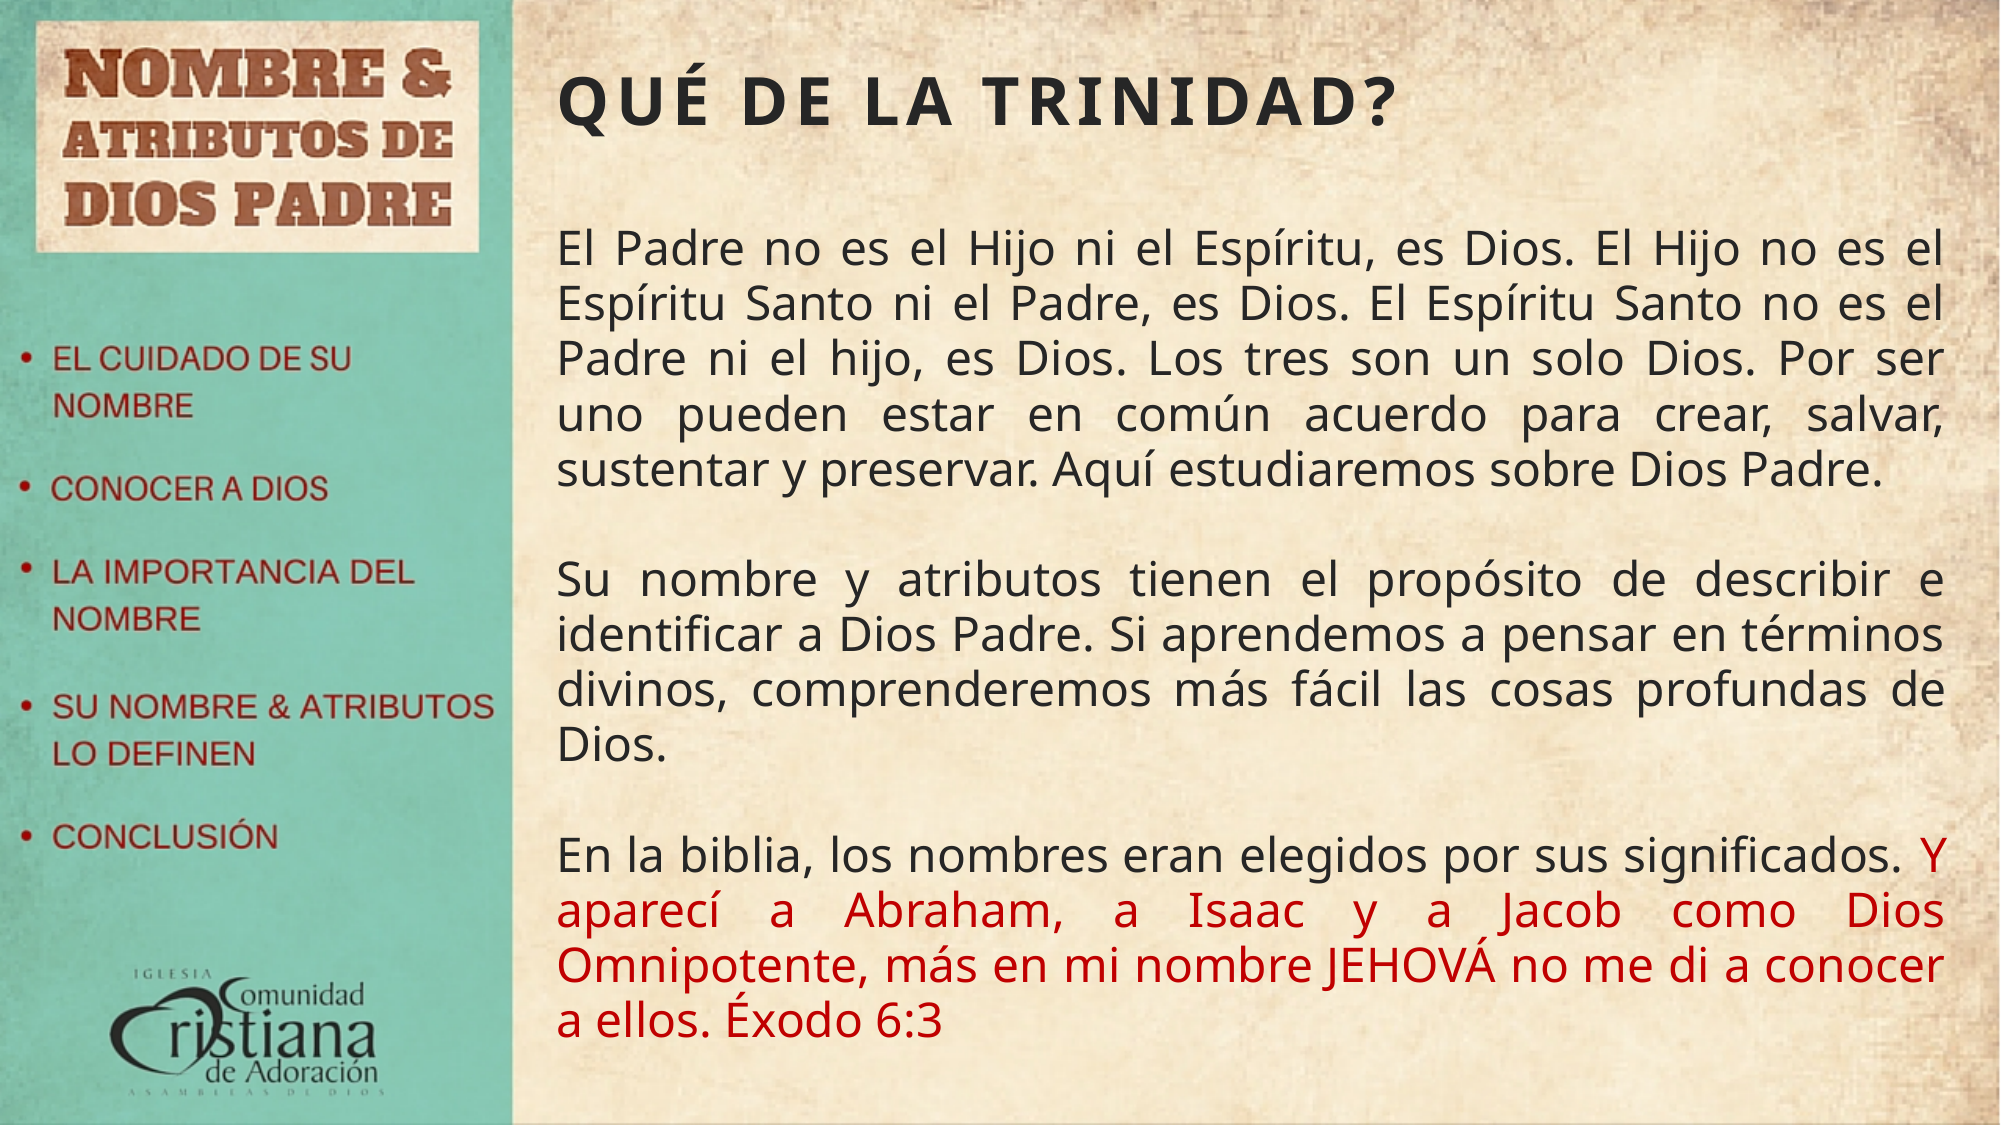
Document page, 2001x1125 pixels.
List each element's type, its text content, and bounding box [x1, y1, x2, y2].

title QUÉ DE LA TRINIDAD? [548, 29, 1910, 149]
text_box El Padre no es el Hijo ni el Espíritu, es Dios. El Hijo no es el Espíritu Santo ni el Padre, es Dios. El Espíritu Santo no es el Padre ni el hijo, es Dios. Los tres son un solo Dios. Por ser uno pueden estar en común acuerdo para crear, salvar, sustentar y preservar. Aquí estudiaremos sobre Dios Padre. Su nombre y atributos tienen el propósito de describir e identificar a Dios Padre. Si aprendemos a pensar en términos divinos, comprenderemos más fácil las cosas profundas de Dios. En la biblia, los nombres eran elegidos por sus significados. Y aparecí a Abraham, a Isaac y a Jacob como Dios Omnipotente, más en mi nombre JEHOVÁ no me di a conocer a ellos. Éxodo 6:3 [548, 213, 1955, 1057]
picture [0, 0, 2001, 1125]
